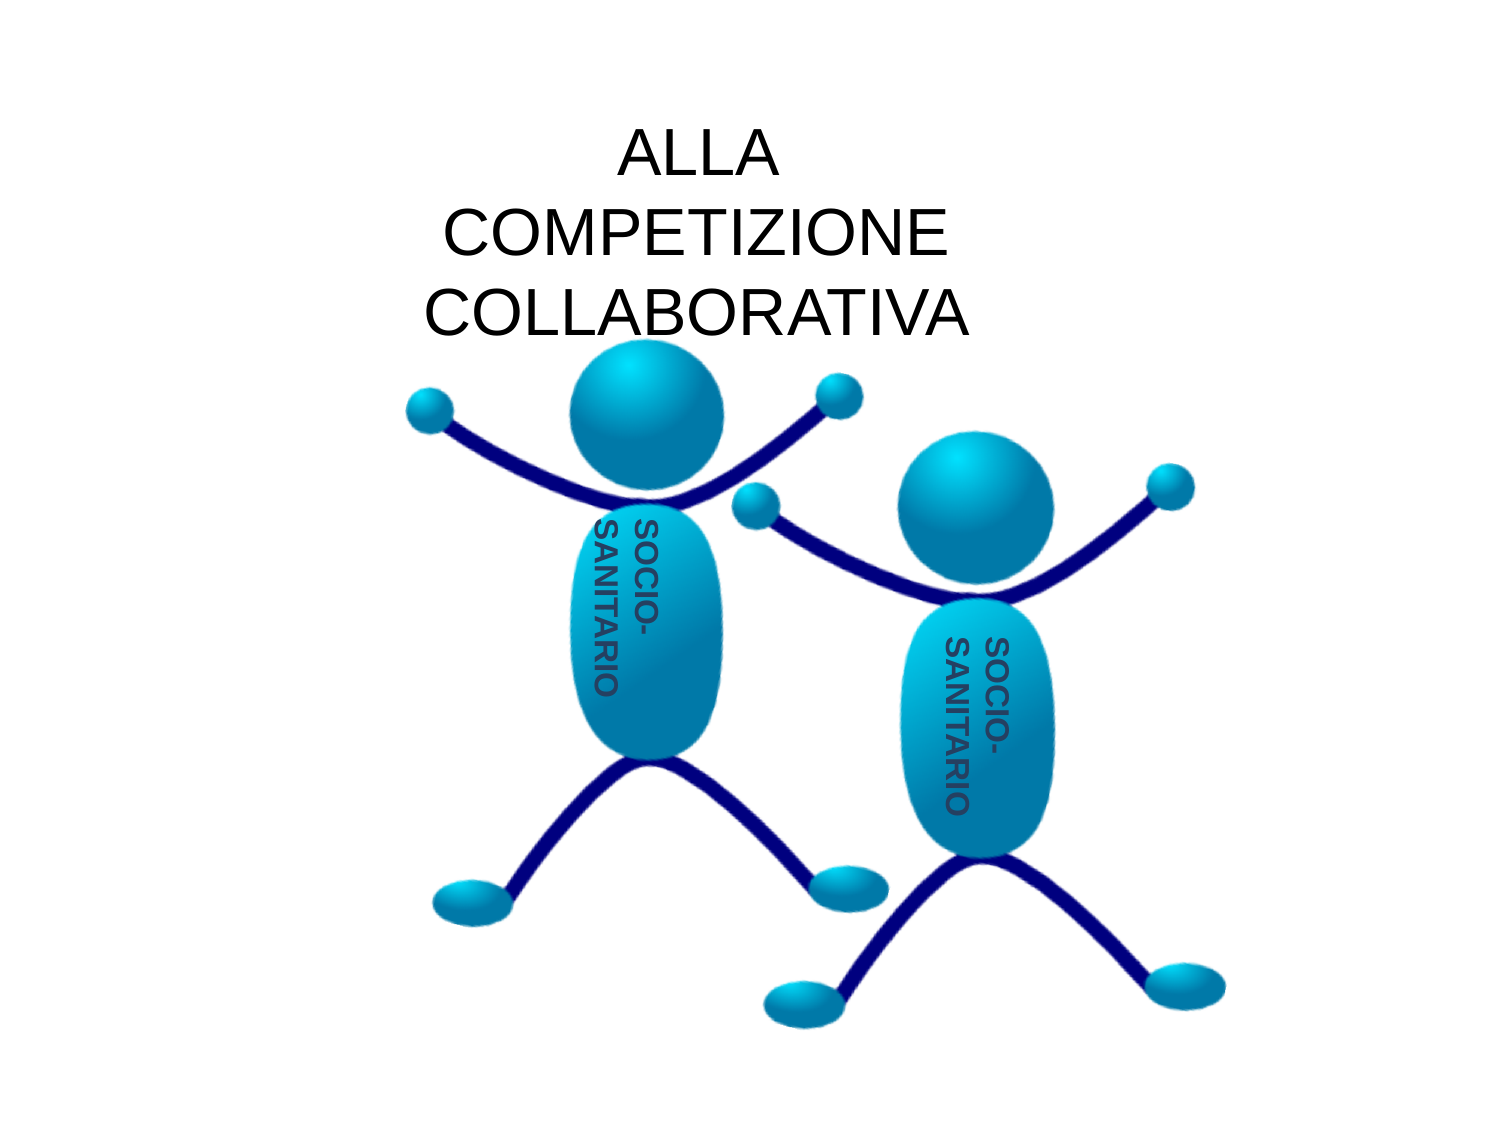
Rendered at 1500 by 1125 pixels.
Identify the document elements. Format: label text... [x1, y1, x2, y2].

picture [281, 331, 1348, 1125]
text_box ALLA COMPETIZIONE COLLABORATIVA [372, 101, 1022, 402]
